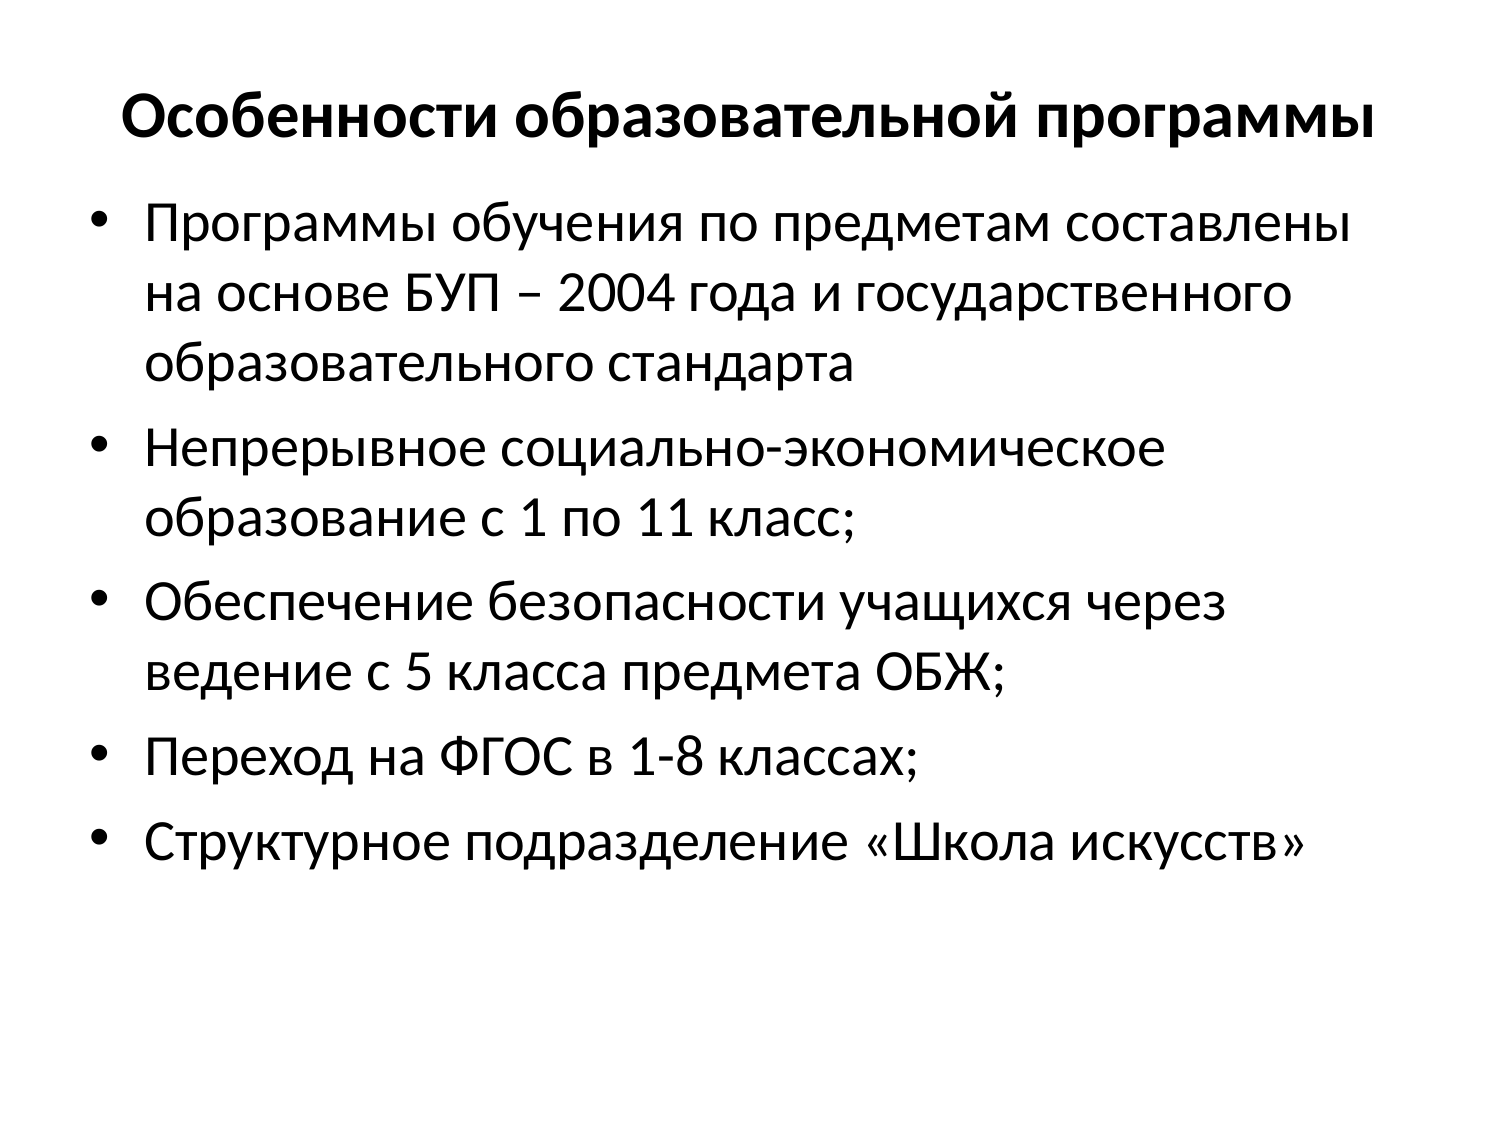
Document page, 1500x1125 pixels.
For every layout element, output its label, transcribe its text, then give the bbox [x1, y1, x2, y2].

text_box Особенности образовательной программы [74, 45, 1425, 175]
text_box Программы обучения по предметам составлены на основе БУП – 2004 года и государственного образовательного стандарта Непрерывное социально-экономическое образование с 1 по 11 класс; Обеспечение безопасности учащихся через ведение с 5 класса предмета ОБЖ; Переход на ФГОС в 1-8 классах; Структурное подразделение «Школа искусств» [74, 175, 1425, 1005]
